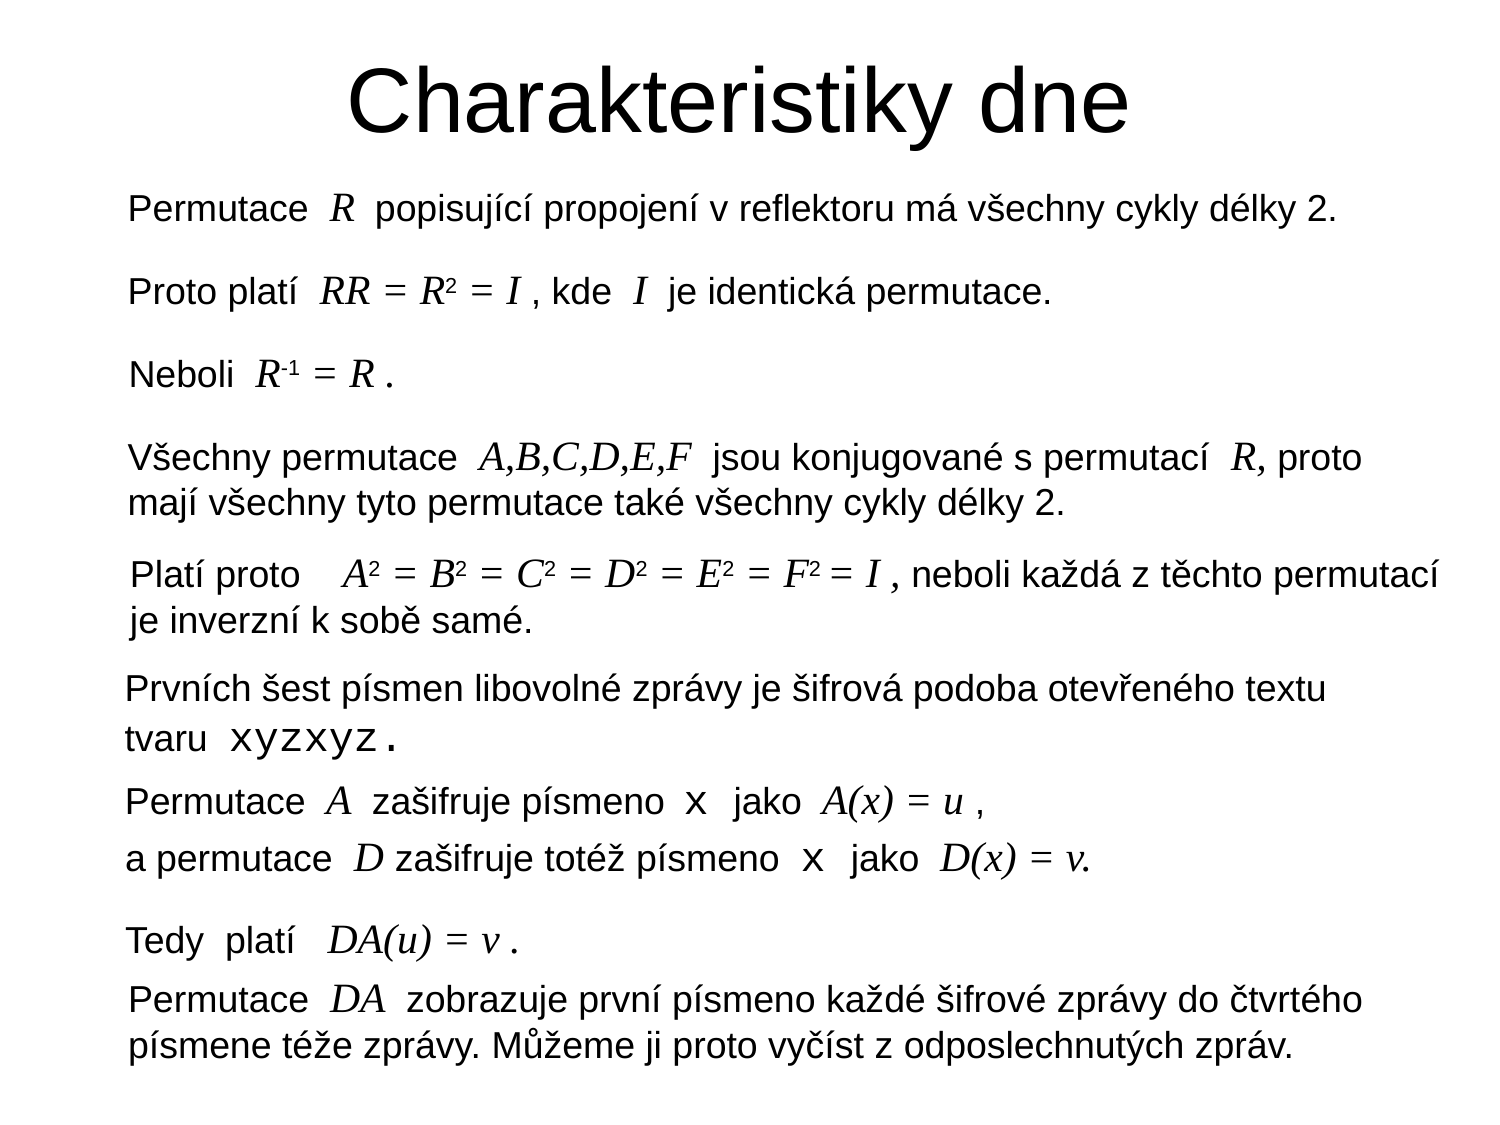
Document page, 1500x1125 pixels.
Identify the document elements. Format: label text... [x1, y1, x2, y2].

text_box Proto platí RR = R2 = I , kde I je identická permutace. [112, 255, 1079, 321]
text_box Platí proto A2 = B2 = C2 = D2 = E2 = F2 = I , neboli každá z těchto permutací je inverzní k sobě samé. [115, 538, 1466, 649]
text_box Permutace A zašifruje písmeno x jako A(x) = u , [110, 765, 1001, 822]
text_box Neboli R-1 = R . [113, 338, 411, 403]
text_box Všechny permutace A,B,C,D,E,F jsou konjugované s permutací R, proto mají všechny tyto permutace také všechny cykly délky 2. [112, 420, 1378, 531]
text_box Permutace DA zobrazuje první písmeno každé šifrové zprávy do čtvrtého písmene téže zprávy. Můžeme ji proto vyčíst z odposlechnutých zpráv. [113, 963, 1379, 1074]
text_box Prvních šest písmen libovolné zprávy je šifrová podoba otevřeného textu tvaru xyzxyz. [109, 657, 1353, 767]
title Charakteristiky dne [64, 30, 1416, 162]
text_box a permutace D zašifruje totéž písmeno x jako D(x) = v. [110, 822, 1118, 888]
text_box Tedy platí DA(u) = v . [110, 904, 536, 970]
text_box Permutace R popisující propojení v reflektoru má všechny cykly délky 2. [112, 172, 1375, 238]
